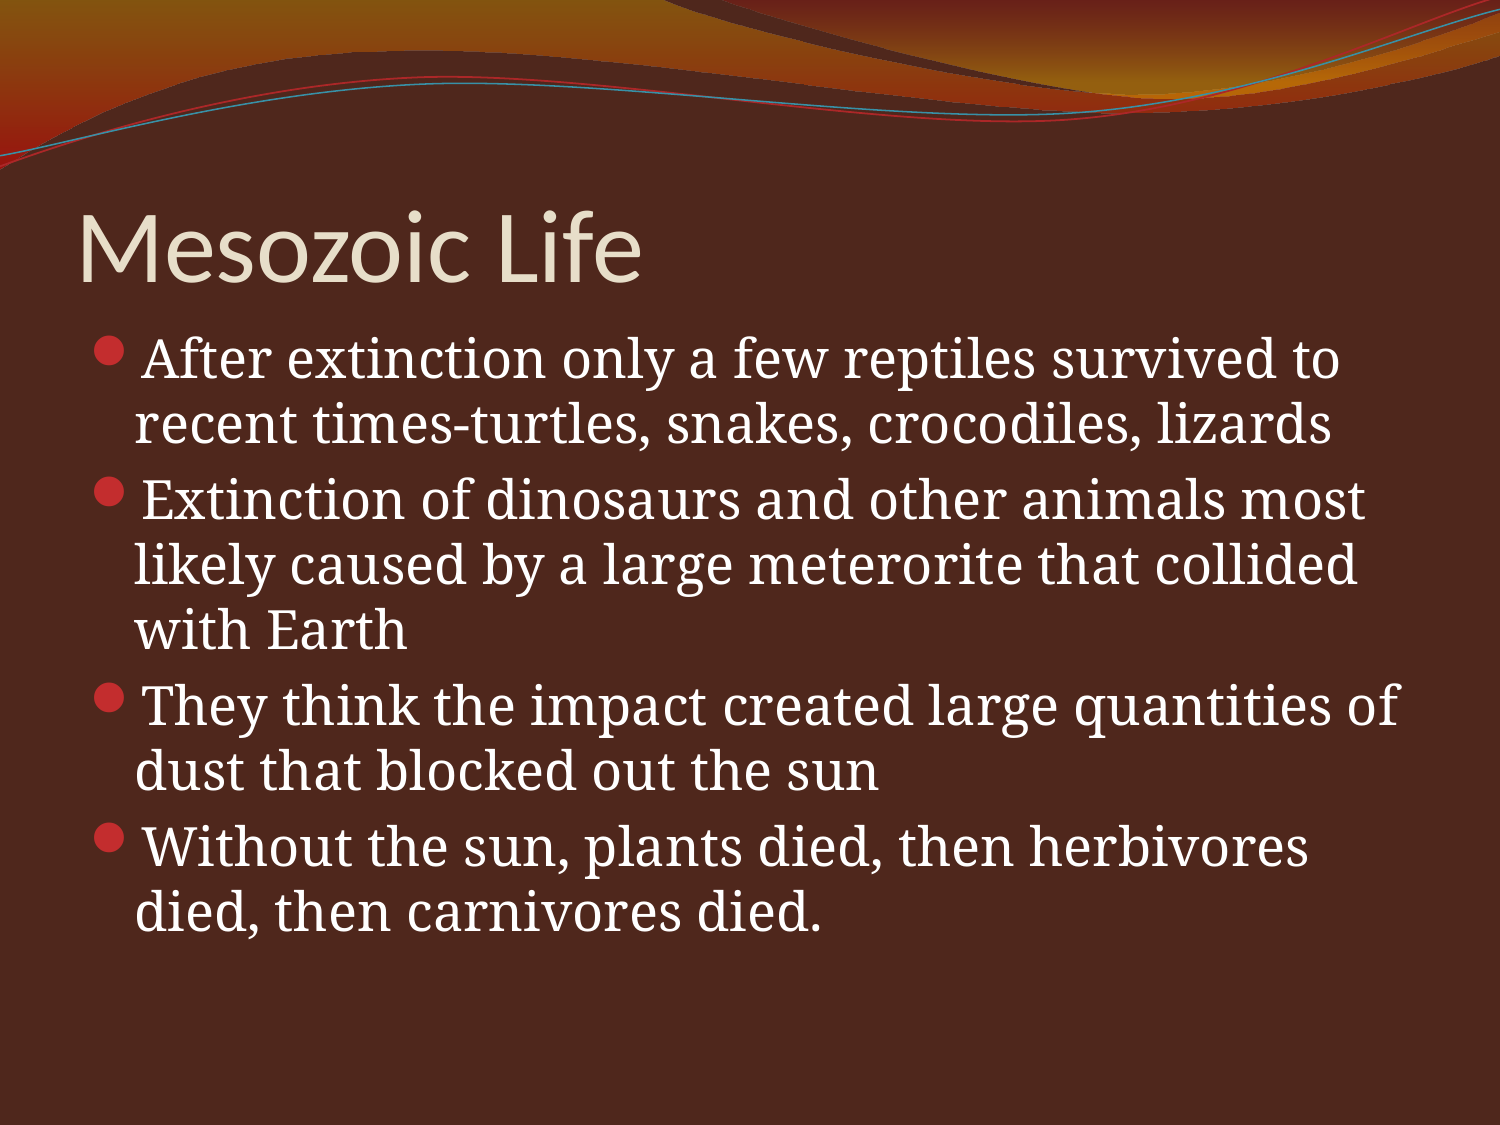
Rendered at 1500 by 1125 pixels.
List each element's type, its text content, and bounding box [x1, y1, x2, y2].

title Mesozoic Life [75, 115, 1425, 303]
list After extinction only a few reptiles survived to recent times-turtles, snakes, crocodiles, lizards Extinction of dinosaurs and other animals most likely caused by a large meterorite that collided with Earth They think the impact created large quantities of dust that blocked out the sun Without the sun, plants died, then herbivores died, then carnivores died. [75, 317, 1425, 1038]
